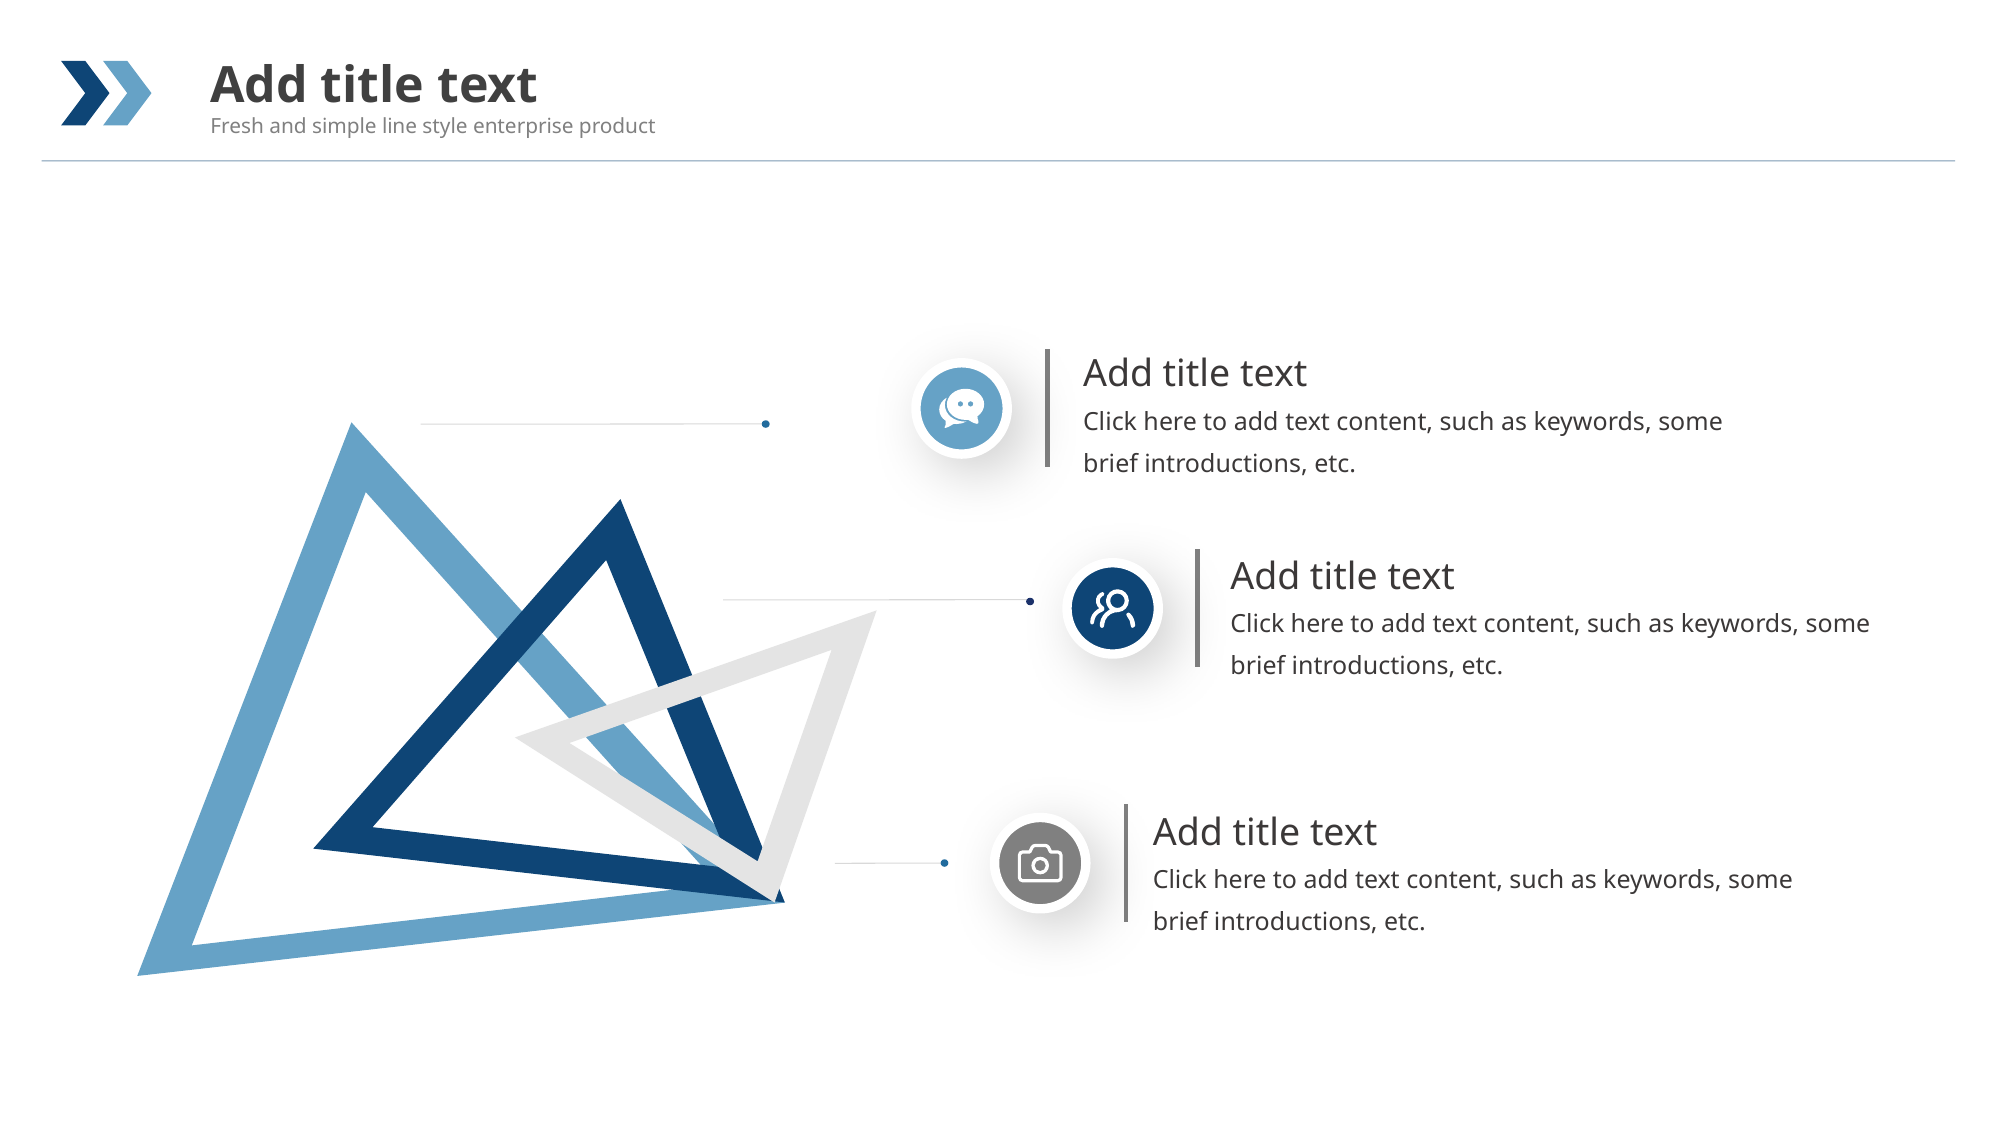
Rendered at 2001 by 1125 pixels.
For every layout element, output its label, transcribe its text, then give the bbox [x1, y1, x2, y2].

text_box [938, 387, 986, 430]
text_box [1089, 588, 1137, 630]
text_box Click here to add text content, such as keywords, some brief introductions, etc. [1068, 386, 1763, 485]
text_box Add title text [1138, 800, 1636, 860]
text_box [1067, 562, 1159, 655]
text_box Add title text [1068, 341, 1567, 402]
text_box Click here to add text content, such as keywords, some brief introductions, etc. [1215, 588, 1910, 688]
text_box [1016, 842, 1064, 884]
text_box [514, 610, 877, 903]
text_box [761, 420, 770, 428]
text_box [313, 499, 770, 901]
text_box Click here to add text content, such as keywords, some brief introductions, etc. [1138, 844, 1833, 943]
text_box [994, 817, 1086, 909]
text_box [195, 44, 867, 147]
text_box [915, 362, 1008, 455]
text_box [1026, 597, 1035, 606]
text_box [940, 859, 949, 867]
text_box [776, 890, 785, 903]
text_box [137, 422, 782, 976]
text_box Add title text [1215, 544, 1714, 605]
